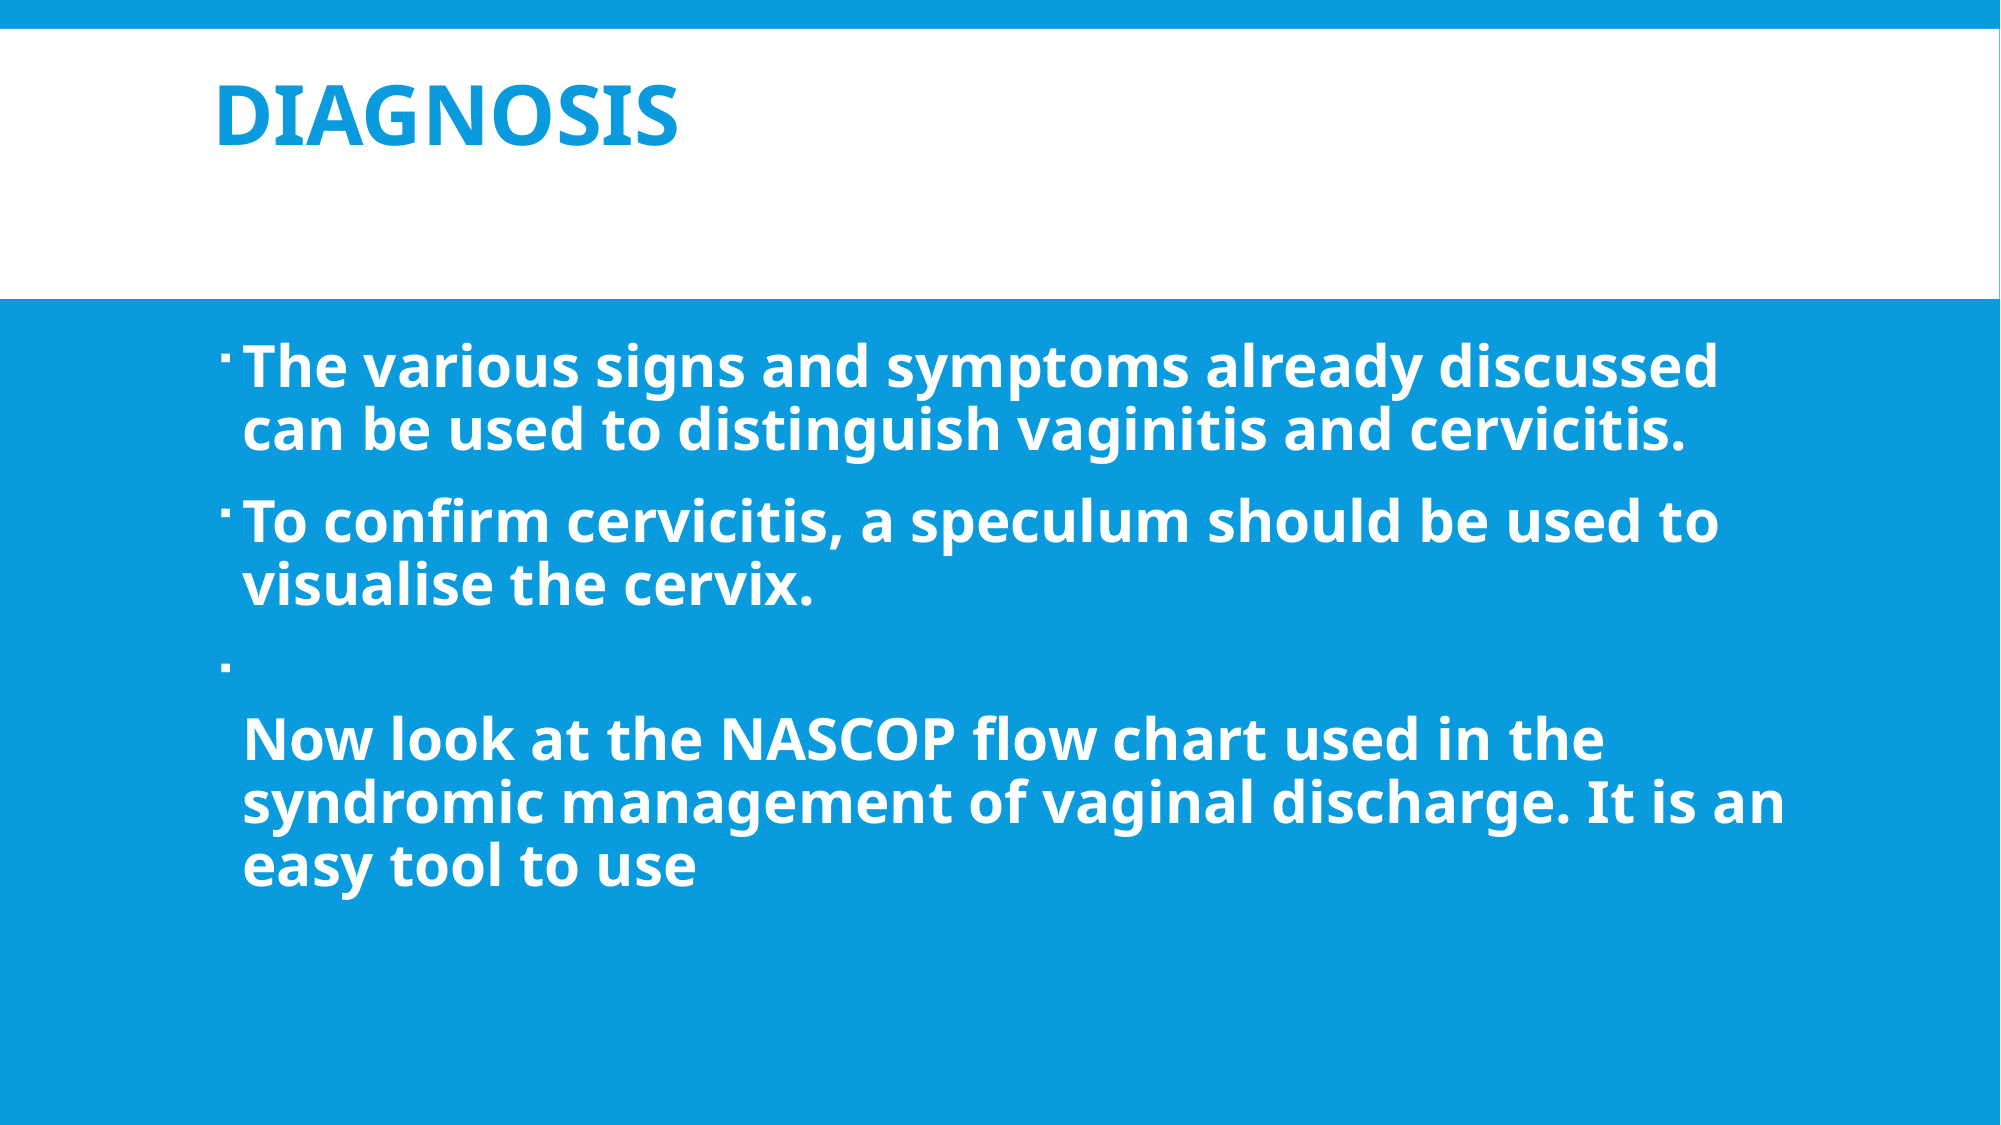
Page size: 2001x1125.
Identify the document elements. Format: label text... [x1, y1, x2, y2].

list The various signs and symptoms already discussed can be used to distinguish vaginitis and cervicitis. To confirm cervicitis, a speculum should be used to visualise the cervix. Now look at the NASCOP flow chart used in the syndromic management of vaginal discharge. It is an easy tool to use [197, 329, 1803, 1020]
title Diagnosis [197, 46, 1803, 295]
